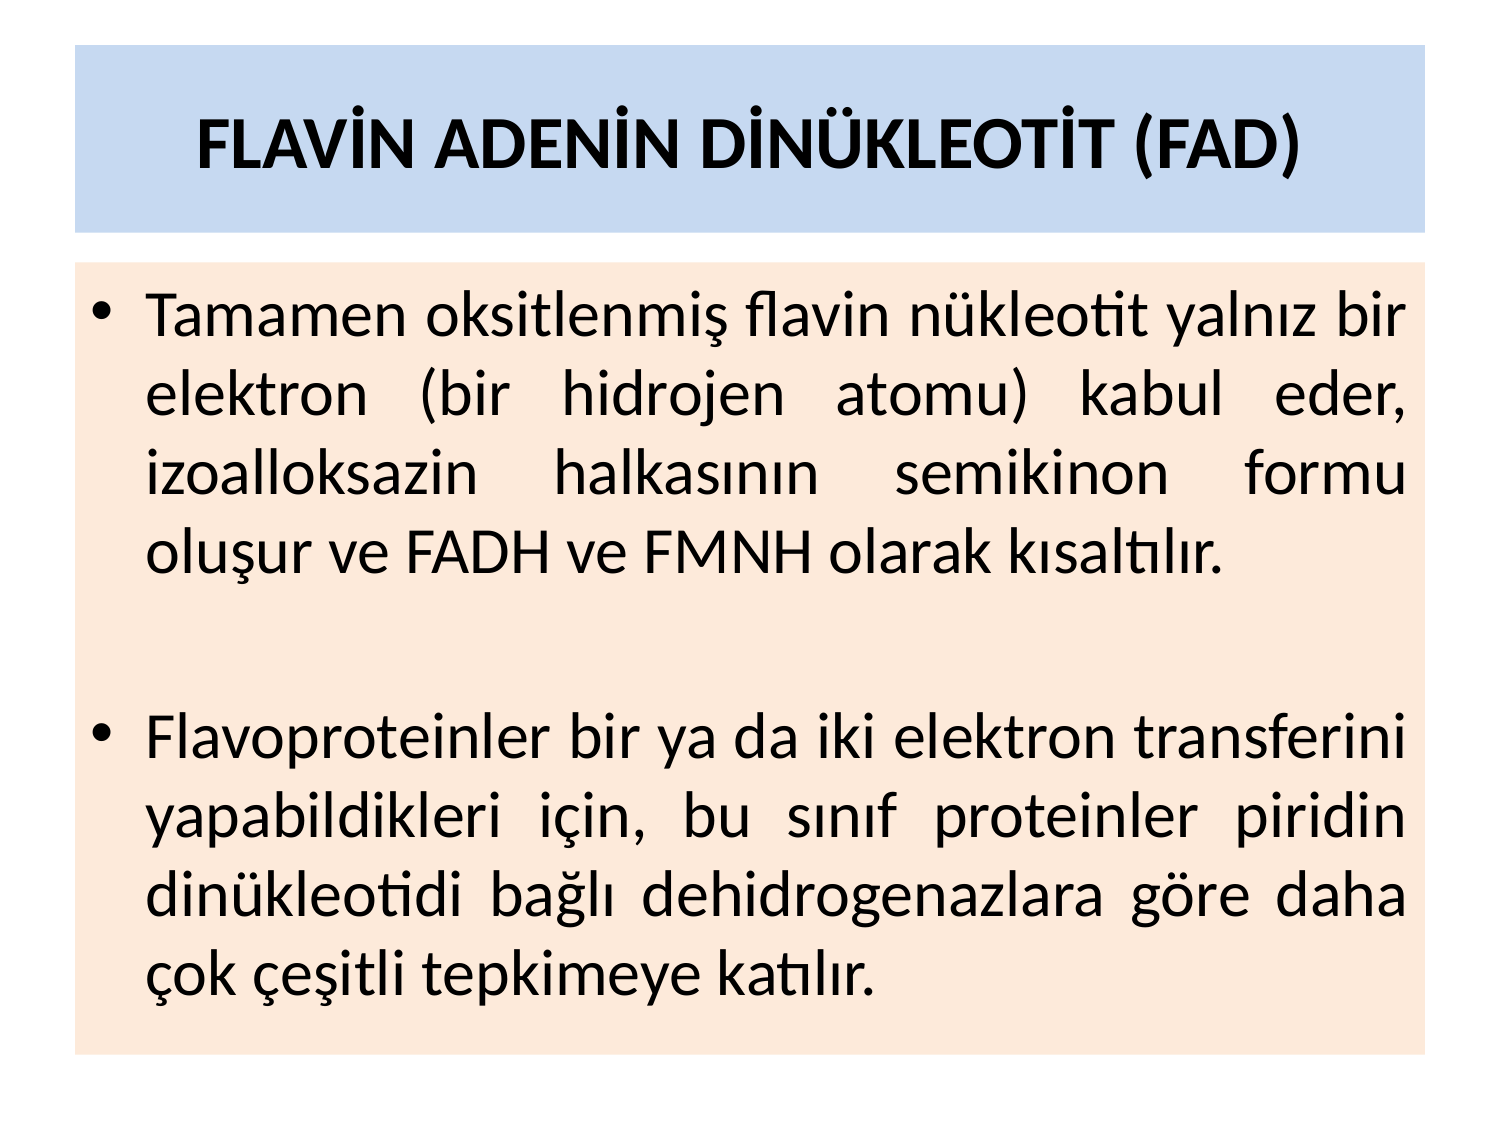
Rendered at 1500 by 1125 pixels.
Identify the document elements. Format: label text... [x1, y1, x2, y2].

title FLAVİN ADENİN DİNÜKLEOTİT (FAD) [75, 45, 1425, 233]
list Tamamen oksitlenmiş flavin nükleotit yalnız bir elektron (bir hidrojen atomu) kabul eder, izoalloksazin halkasının semikinon formu oluşur ve FADH ve FMNH olarak kısaltılır. Flavoproteinler bir ya da iki elektron transferini yapabildikleri için, bu sınıf proteinler piridin dinükleotidi bağlı dehidrogenazlara göre daha çok çeşitli tepkimeye katılır. [75, 262, 1425, 1055]
